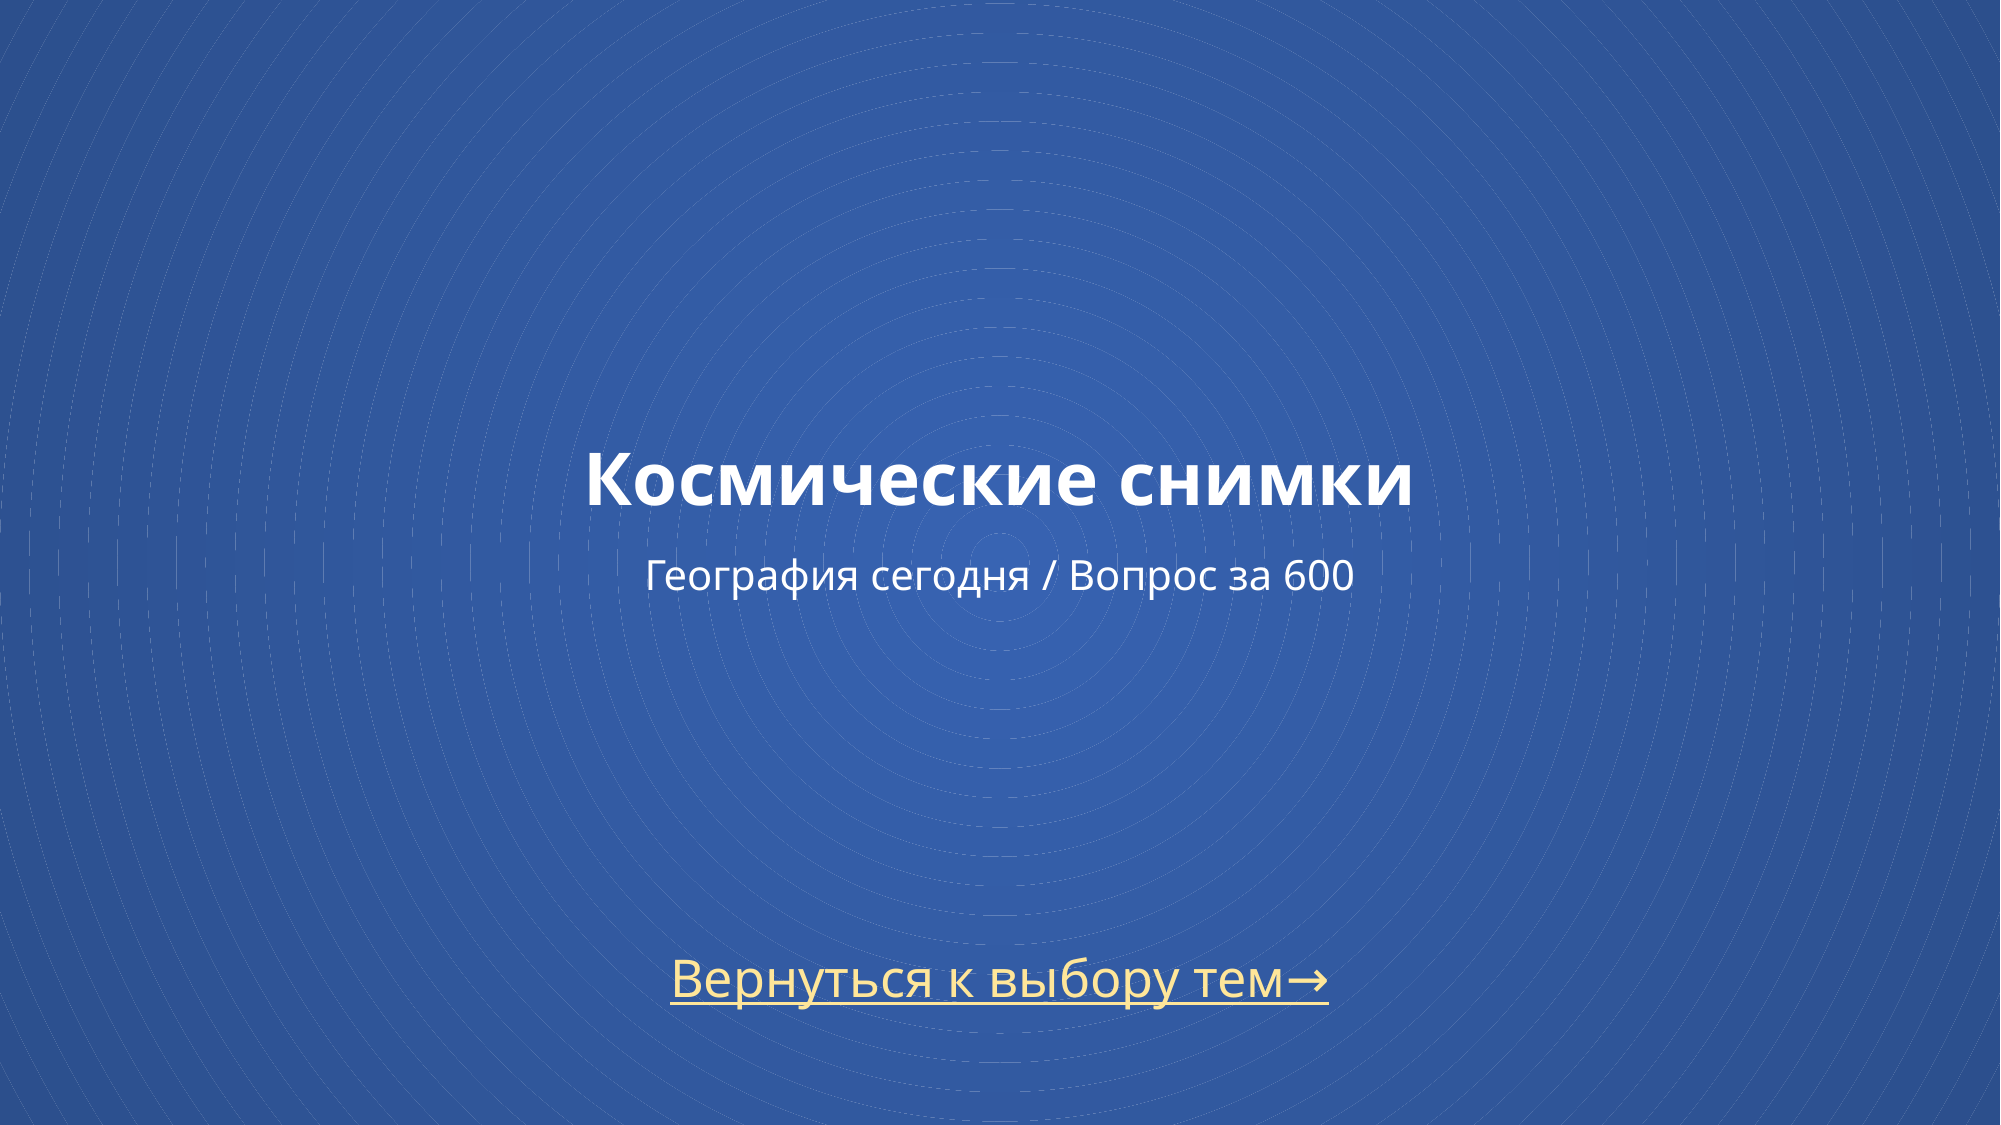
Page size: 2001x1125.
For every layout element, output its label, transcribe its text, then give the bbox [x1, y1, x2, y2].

title Космические снимки География сегодня / Вопрос за 600 [117, 396, 1883, 646]
text_box Вернуться к выбору тем→ [655, 938, 1345, 1016]
